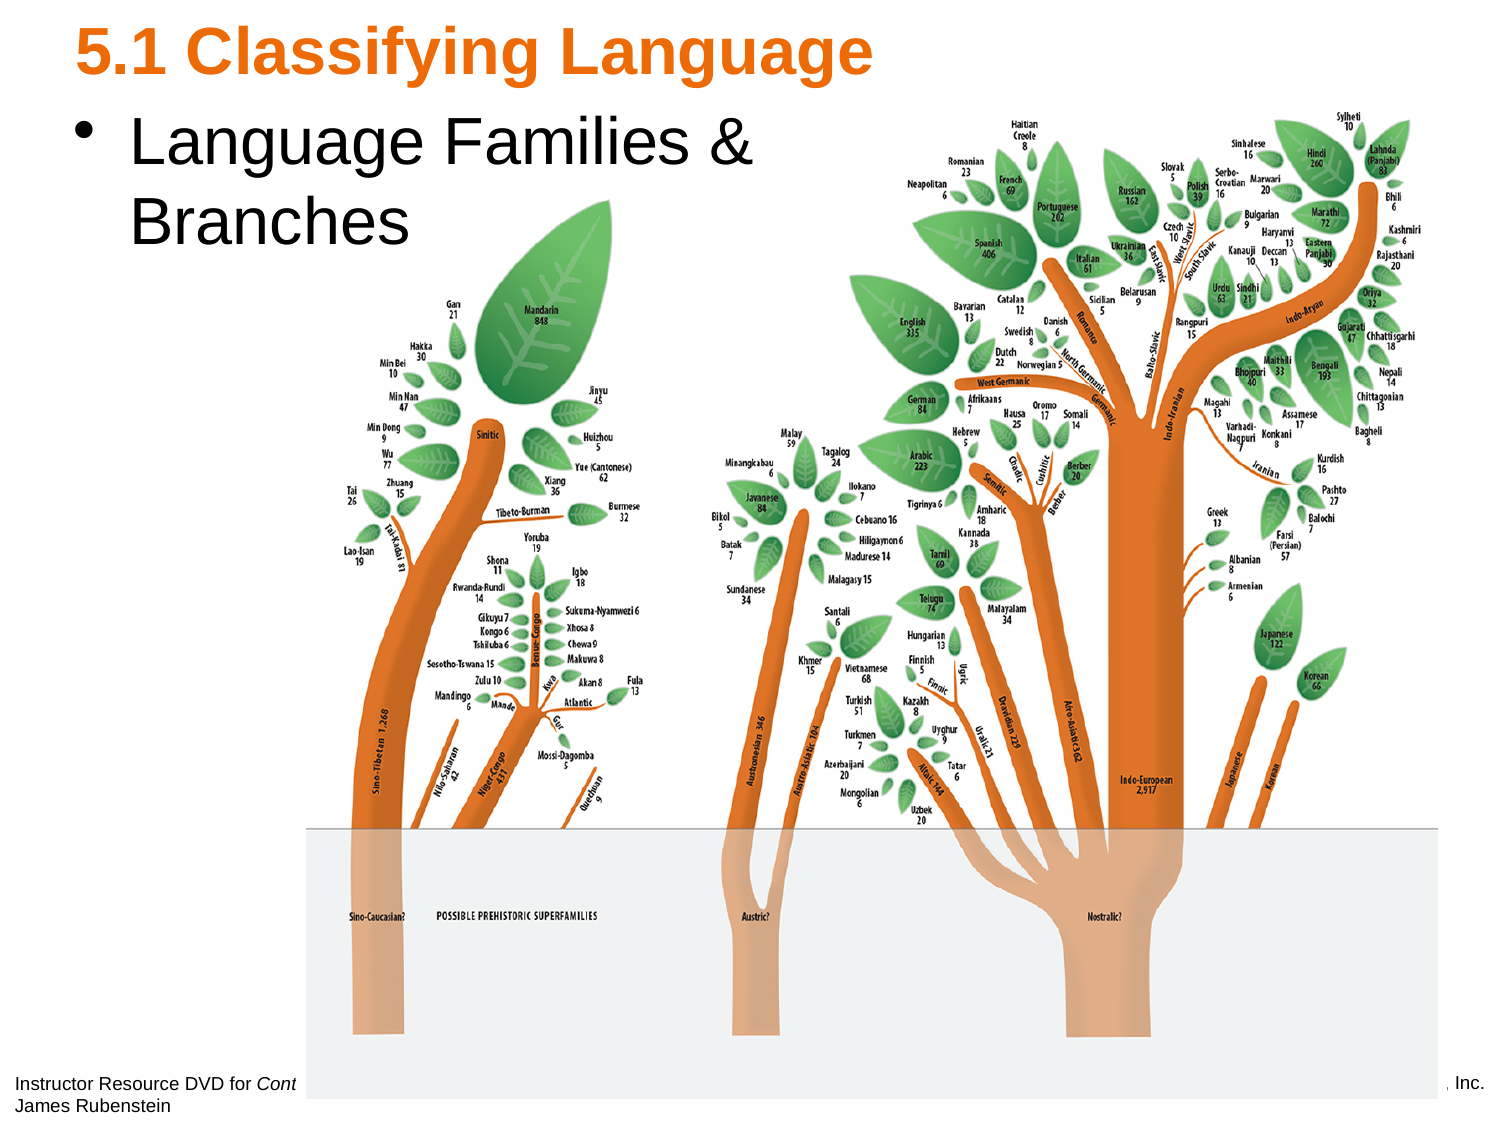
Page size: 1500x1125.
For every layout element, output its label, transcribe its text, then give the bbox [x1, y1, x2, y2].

picture [295, 101, 1448, 1107]
text_box Language Families & Branches [57, 89, 774, 185]
title 5.1 Classifying Language [0, 0, 1495, 97]
